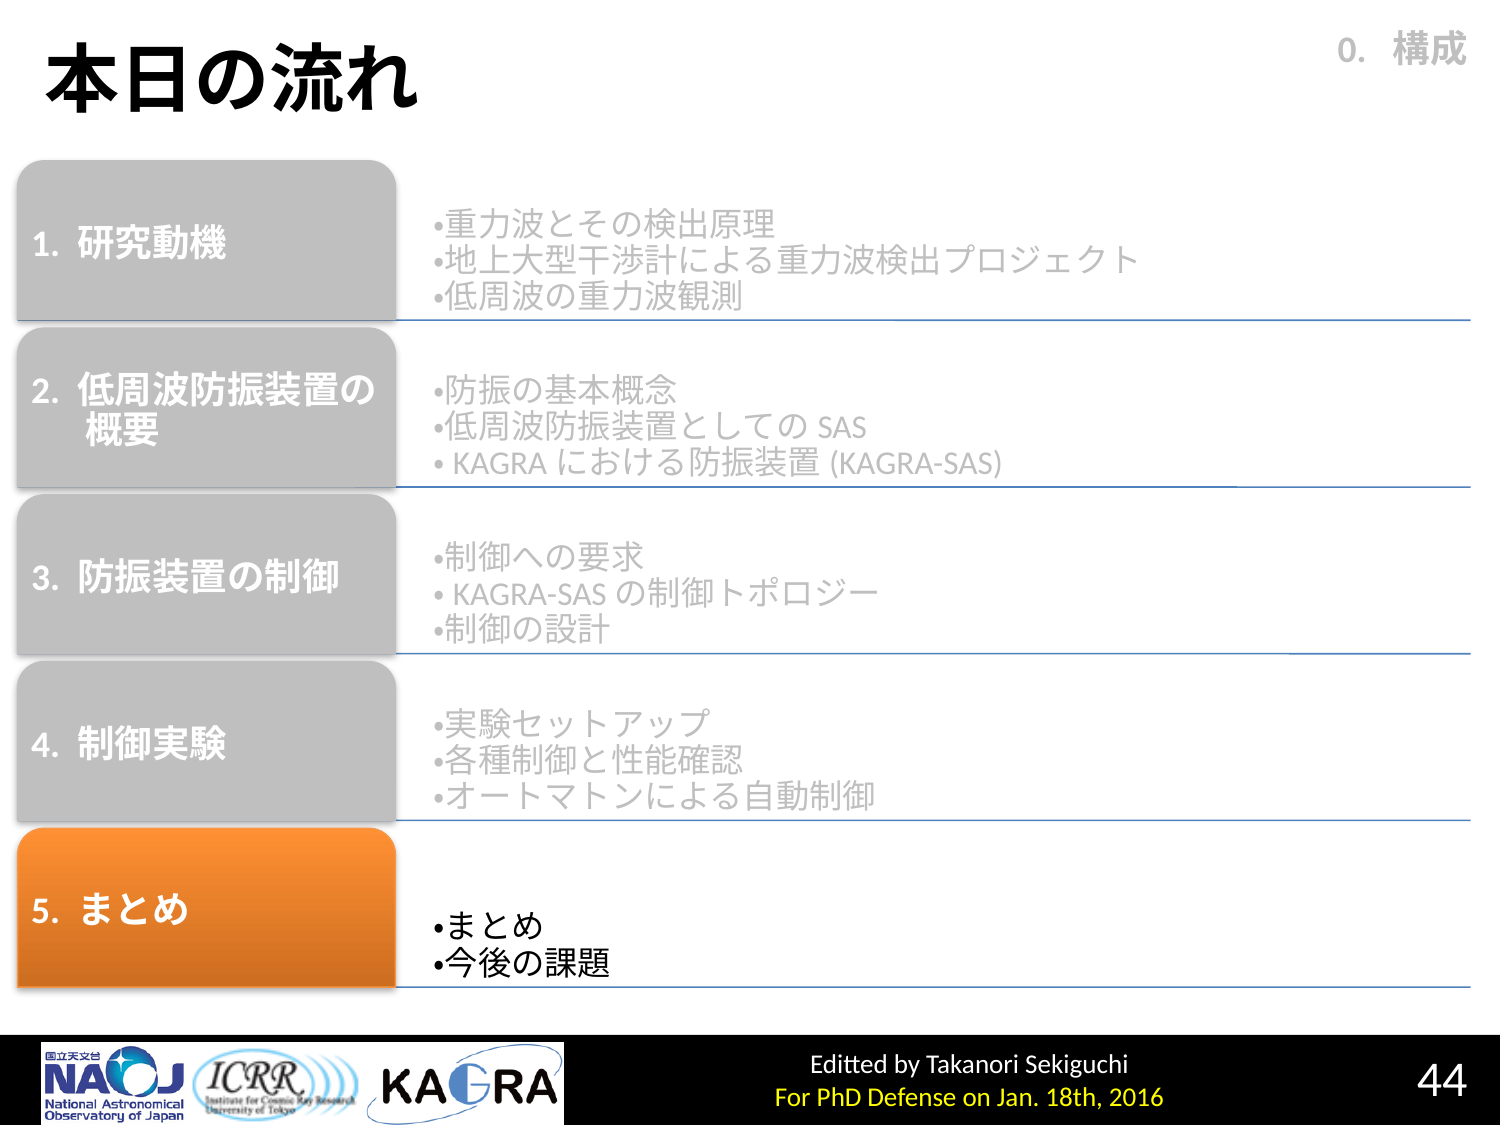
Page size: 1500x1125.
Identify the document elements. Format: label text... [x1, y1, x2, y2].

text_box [17, 160, 1471, 988]
text_box 0. 構成 [904, 17, 1483, 78]
title 本日の流れ [29, 19, 1459, 133]
picture [41, 1042, 564, 1125]
slide_number 44 [1352, 1046, 1483, 1107]
